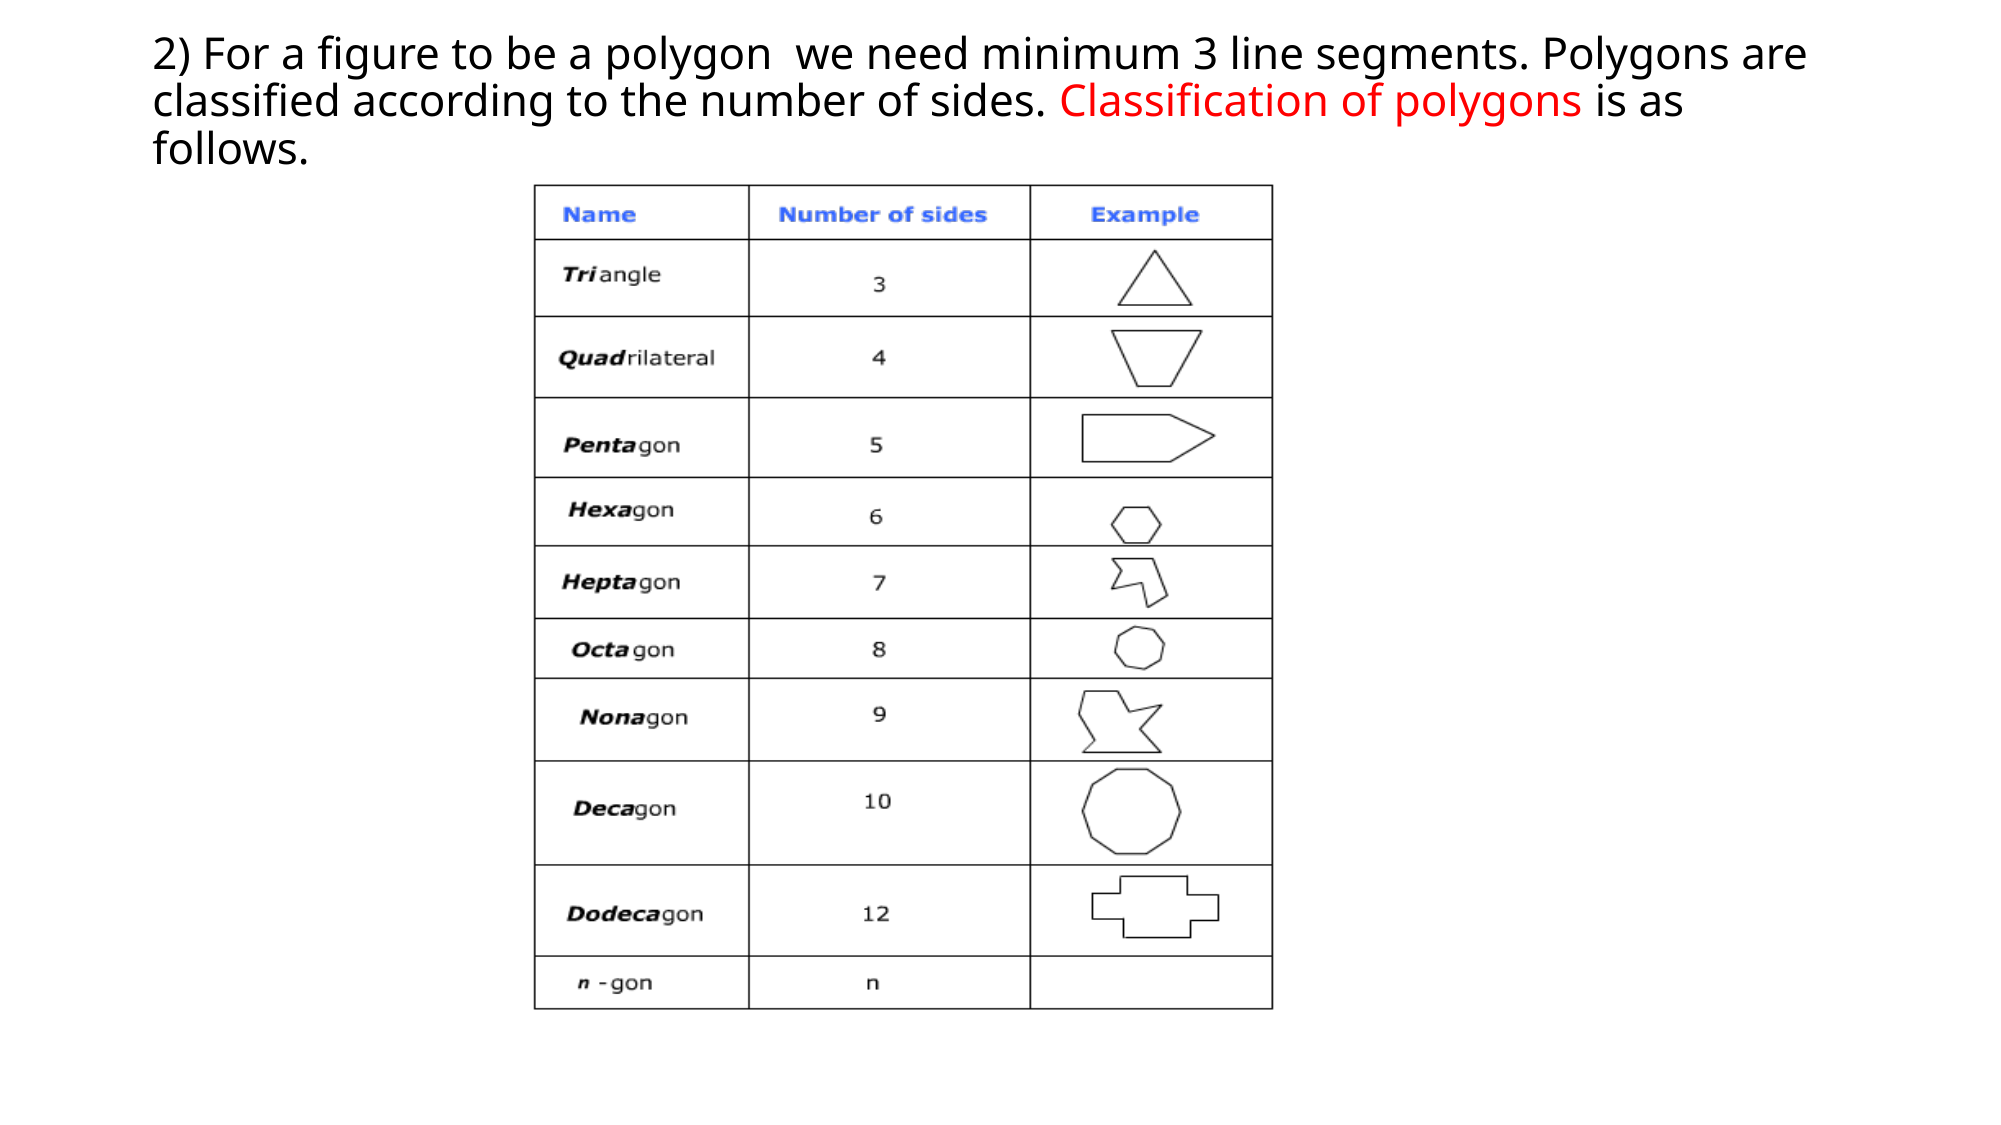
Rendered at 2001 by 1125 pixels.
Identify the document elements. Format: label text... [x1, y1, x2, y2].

title 2) For a figure to be a polygon we need minimum 3 line segments. Polygons are classified according to the number of sides. Classification of polygons is as follows. [137, 23, 1863, 183]
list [531, 181, 1280, 1014]
